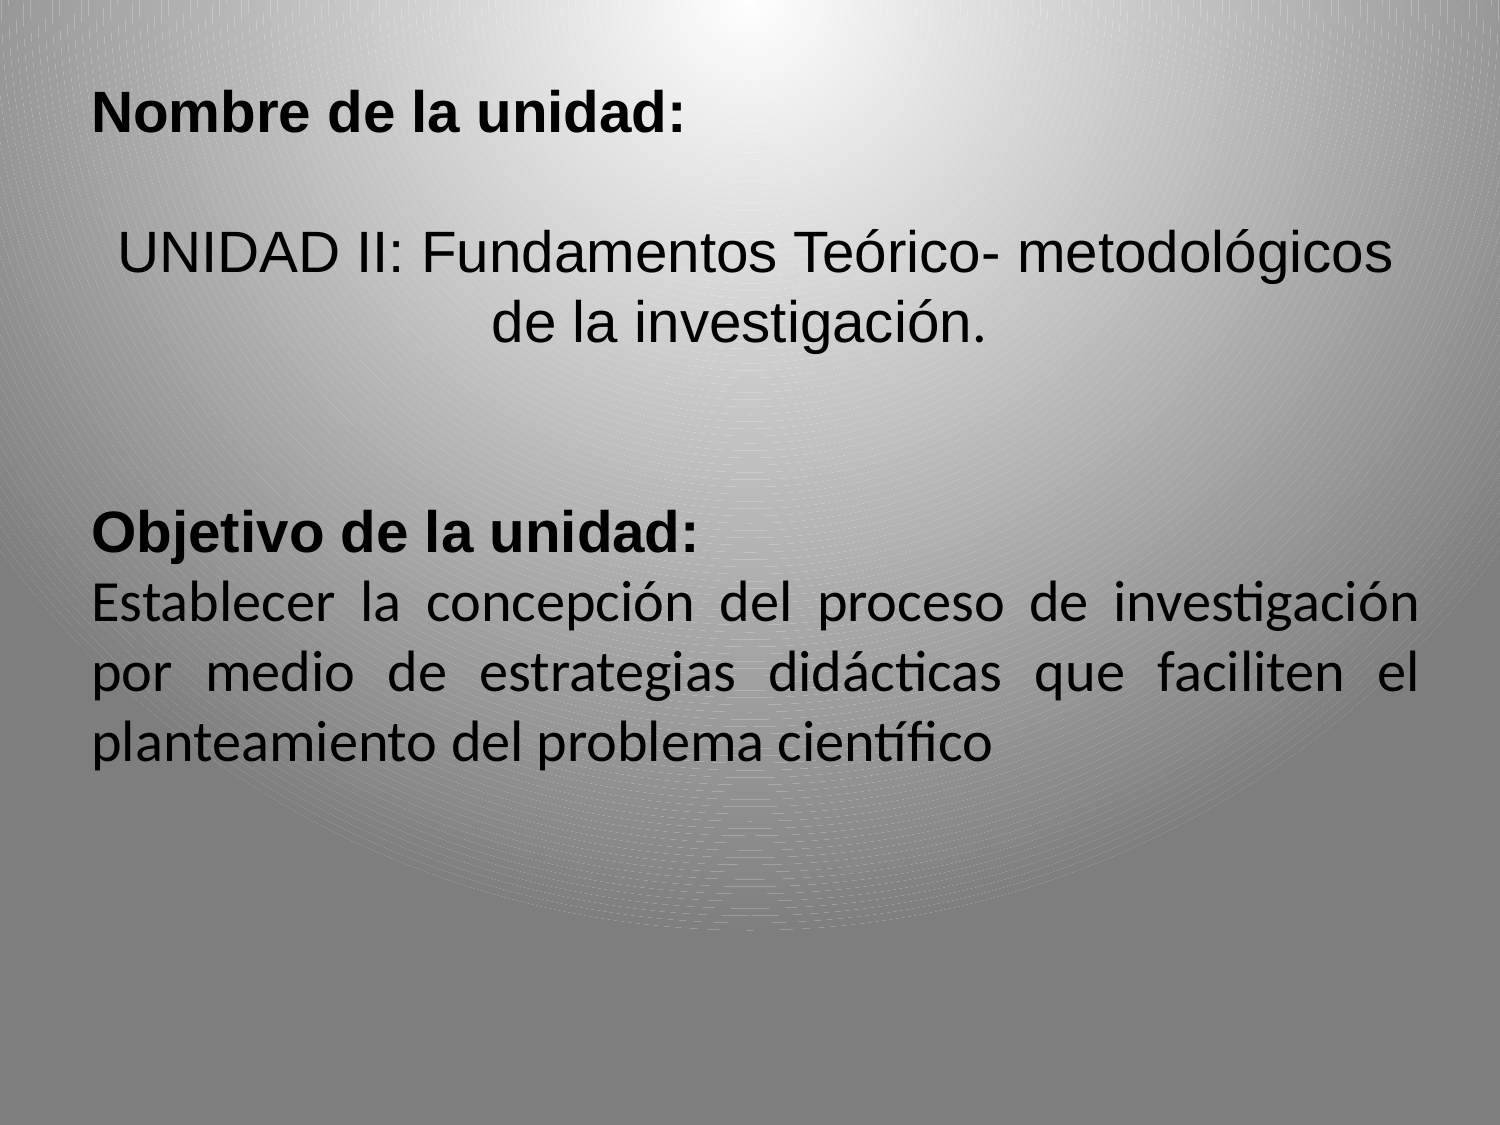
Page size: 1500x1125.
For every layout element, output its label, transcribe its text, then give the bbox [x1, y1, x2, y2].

text_box Nombre de la unidad: UNIDAD II: Fundamentos Teórico- metodológicos de la investigación. Objetivo de la unidad: Establecer la concepción del proceso de investigación por medio de estrategias didácticas que faciliten el planteamiento del problema científico [76, 66, 1436, 851]
